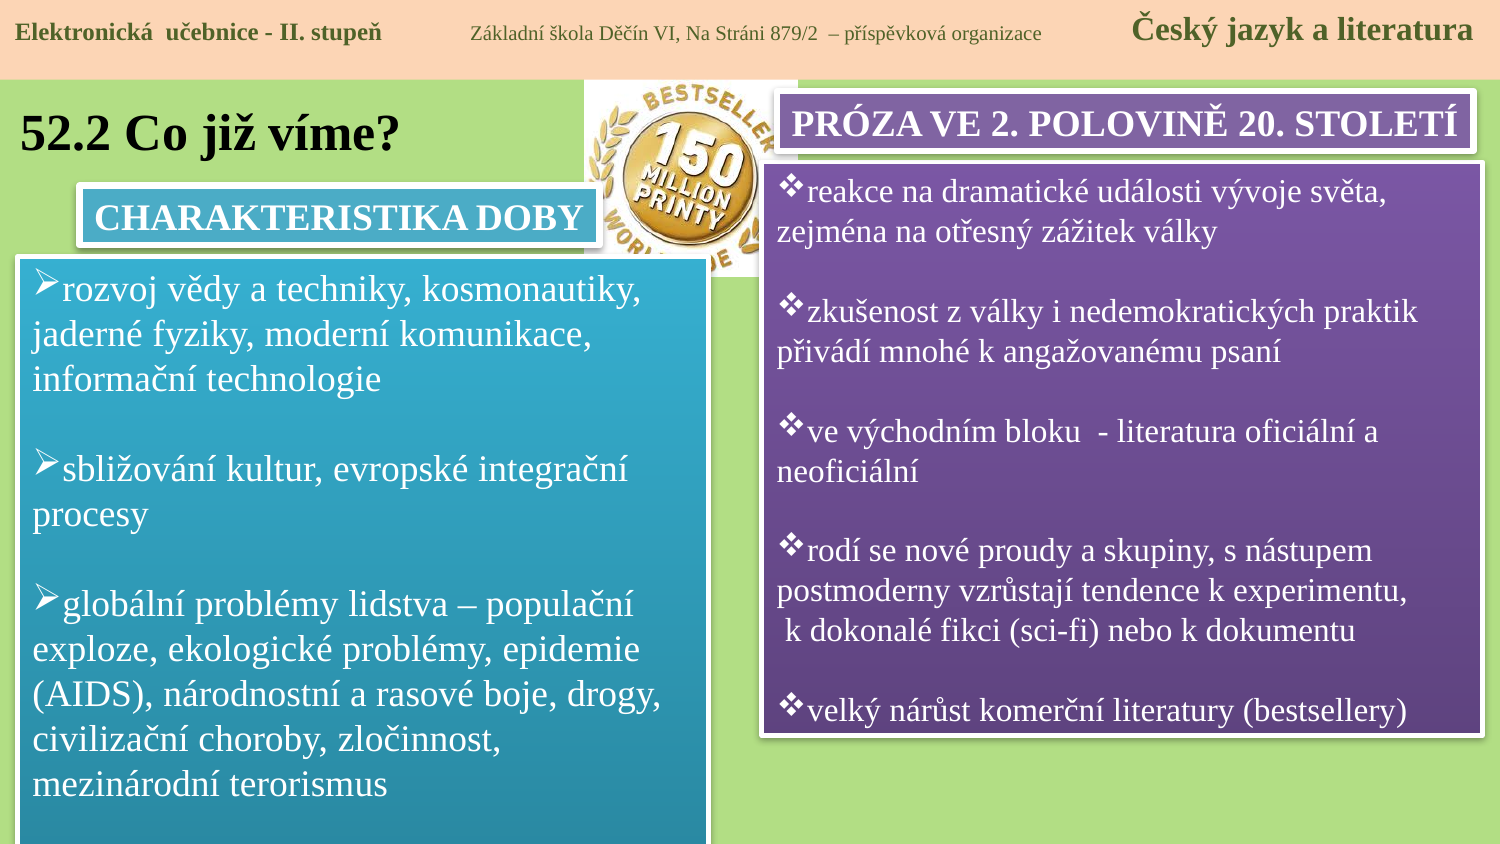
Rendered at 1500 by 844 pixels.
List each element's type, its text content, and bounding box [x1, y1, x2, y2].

title 52.2 Co již víme? [5, 80, 432, 179]
text_box CHARAKTERISTIKA DOBY [76, 182, 579, 248]
text_box Elektronická učebnice - II. stupeň Základní škola Děčín VI, Na Stráni 879/2 – příspěvková organizace Český jazyk a literatura [0, 0, 1500, 80]
text_box PRÓZA VE 2. POLOVINĚ 20. STOLETÍ [802, 88, 1477, 154]
text_box reakce na dramatické události vývoje světa, zejména na otřesný zážitek války zkušenost z války i nedemokratických praktik přivádí mnohé k angažovanému psaní ve východním bloku - literatura oficiální a neoficiální rodí se nové proudy a skupiny, s nástupem postmoderny vzrůstají tendence k experimentu, k dokonalé fikci (sci-fi) nebo k dokumentu velký nárůst komerční literatury (bestsellery) [761, 161, 1483, 736]
picture [584, 79, 798, 277]
text_box rozvoj vědy a techniky, kosmonautiky, jaderné fyziky, moderní komunikace, informační technologie sbližování kultur, evropské integrační procesy globální problémy lidstva – populační exploze, ekologické problémy, epidemie (AIDS), národnostní a rasové boje, drogy, civilizační choroby, zločinnost, mezinárodní terorismus [17, 256, 709, 844]
